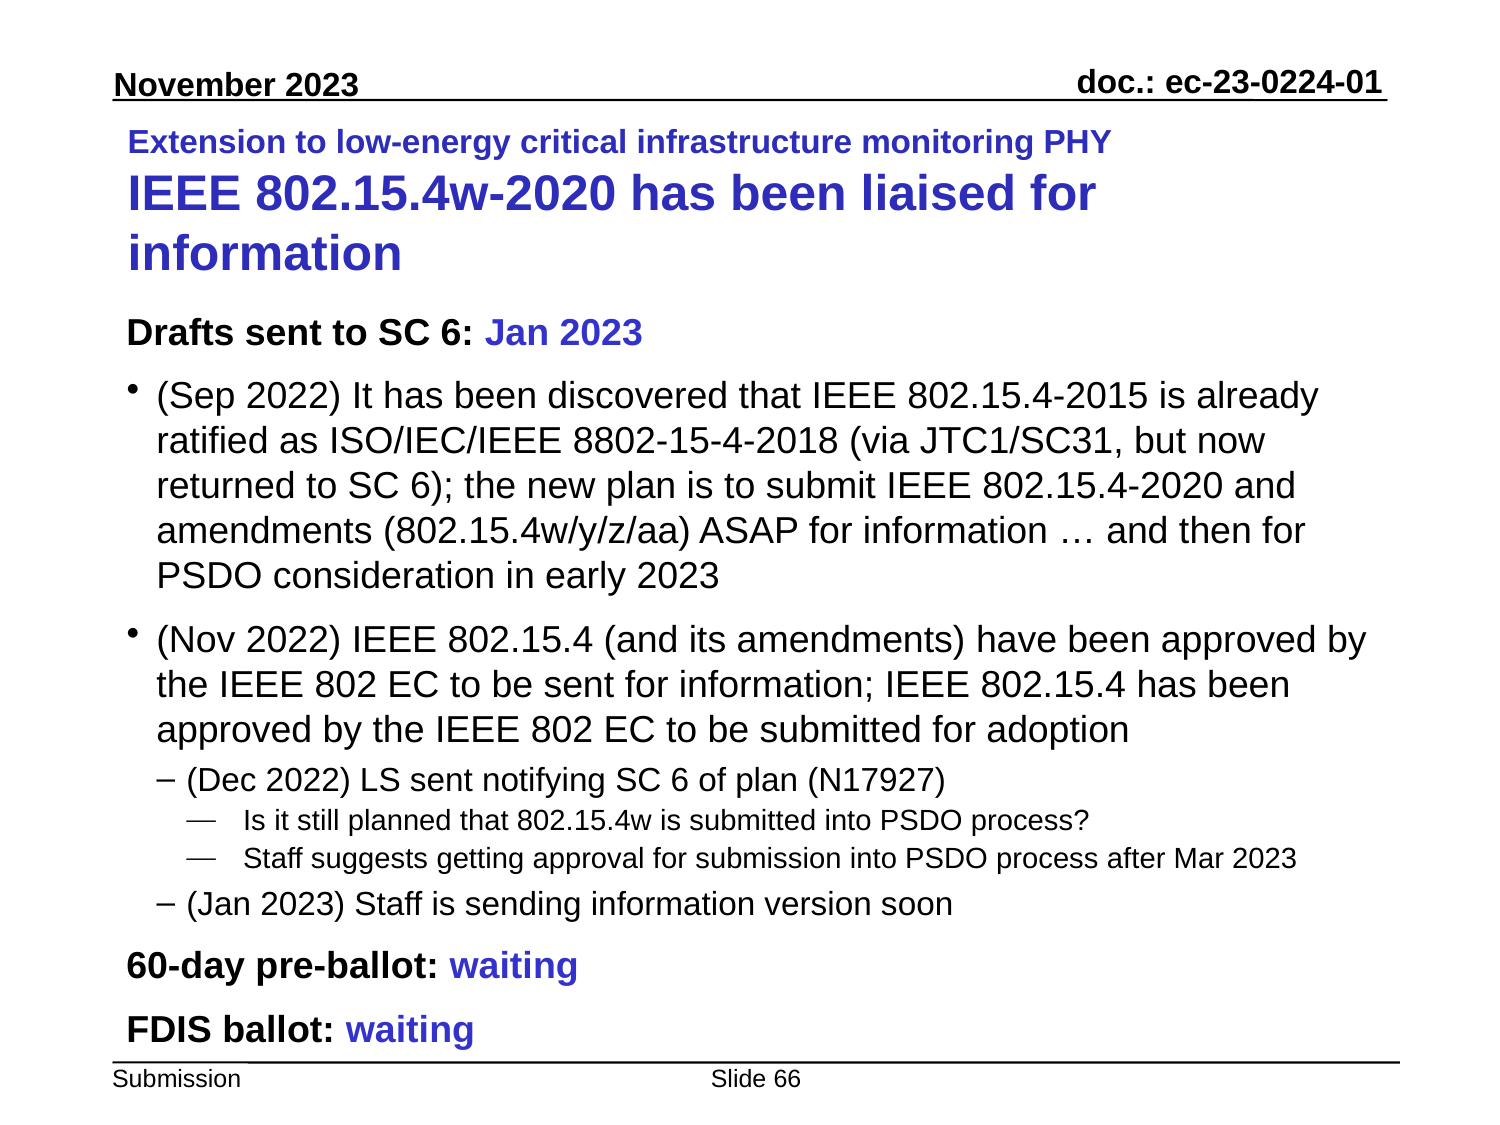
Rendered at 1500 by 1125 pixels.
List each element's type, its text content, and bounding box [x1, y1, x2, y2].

title Extension to low-energy critical infrastructure monitoring PHY IEEE 802.15.4w-2020 has been liaised for information [112, 112, 1388, 288]
slide_number Slide 66 [709, 1061, 803, 1093]
list Drafts sent to SC 6: Jan 2023 (Sep 2022) It has been discovered that IEEE 802.15.4-2015 is already ratified as ISO/IEC/IEEE 8802-15-4-2018 (via JTC1/SC31, but now returned to SC 6); the new plan is to submit IEEE 802.15.4-2020 and amendments (802.15.4w/y/z/aa) ASAP for information … and then for PSDO consideration in early 2023 (Nov 2022) IEEE 802.15.4 (and its amendments) have been approved by the IEEE 802 EC to be sent for information; IEEE 802.15.4 has been approved by the IEEE 802 EC to be submitted for adoption (Dec 2022) LS sent notifying SC 6 of plan (N17927) Is it still planned that 802.15.4w is submitted into PSDO process? Staff suggests getting approval for submission into PSDO process after Mar 2023 (Jan 2023) Staff is sending information version soon 60-day pre-ballot: waiting FDIS ballot: waiting [111, 299, 1387, 975]
